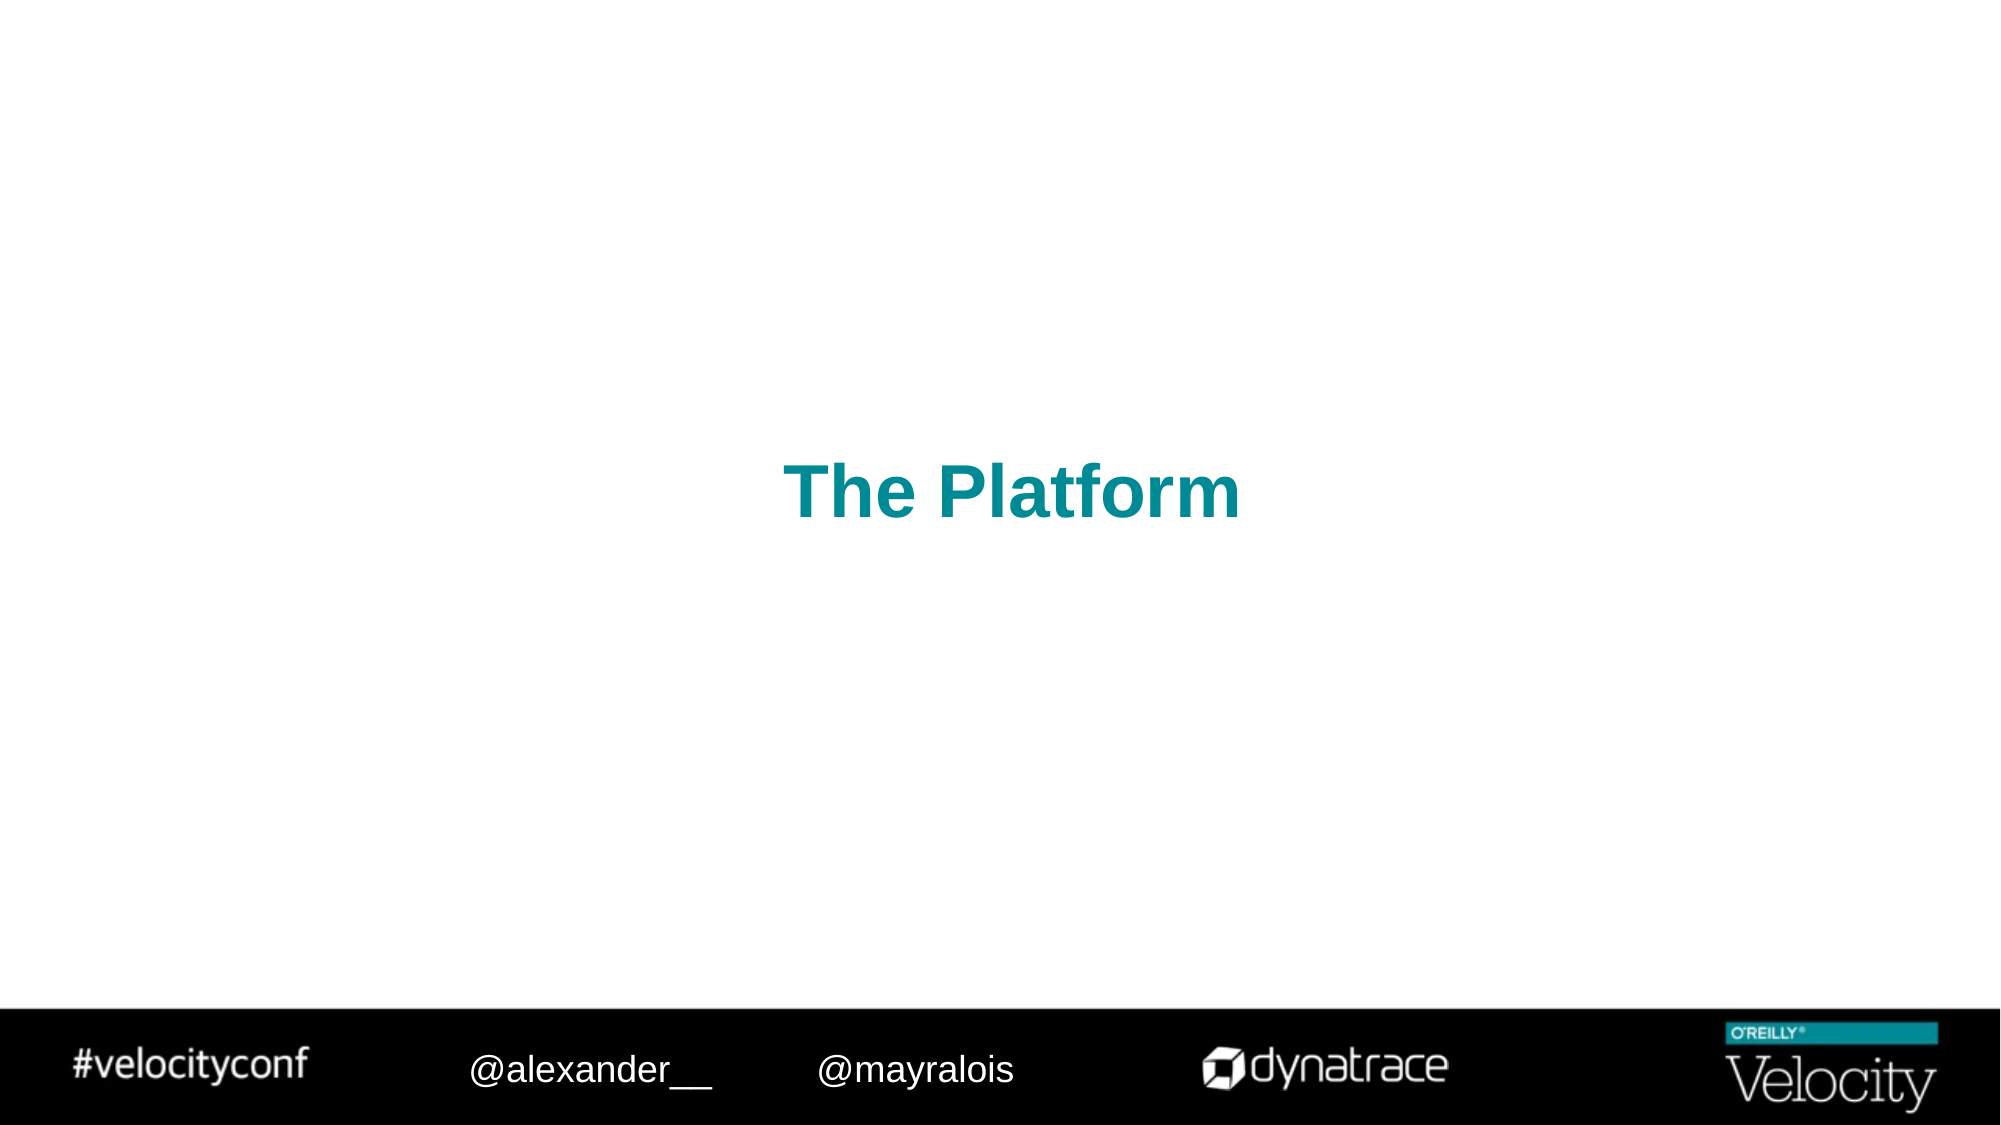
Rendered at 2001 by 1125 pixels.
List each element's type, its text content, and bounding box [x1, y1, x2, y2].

title The Platform [64, 428, 1962, 547]
picture [0, 0, 2001, 1125]
